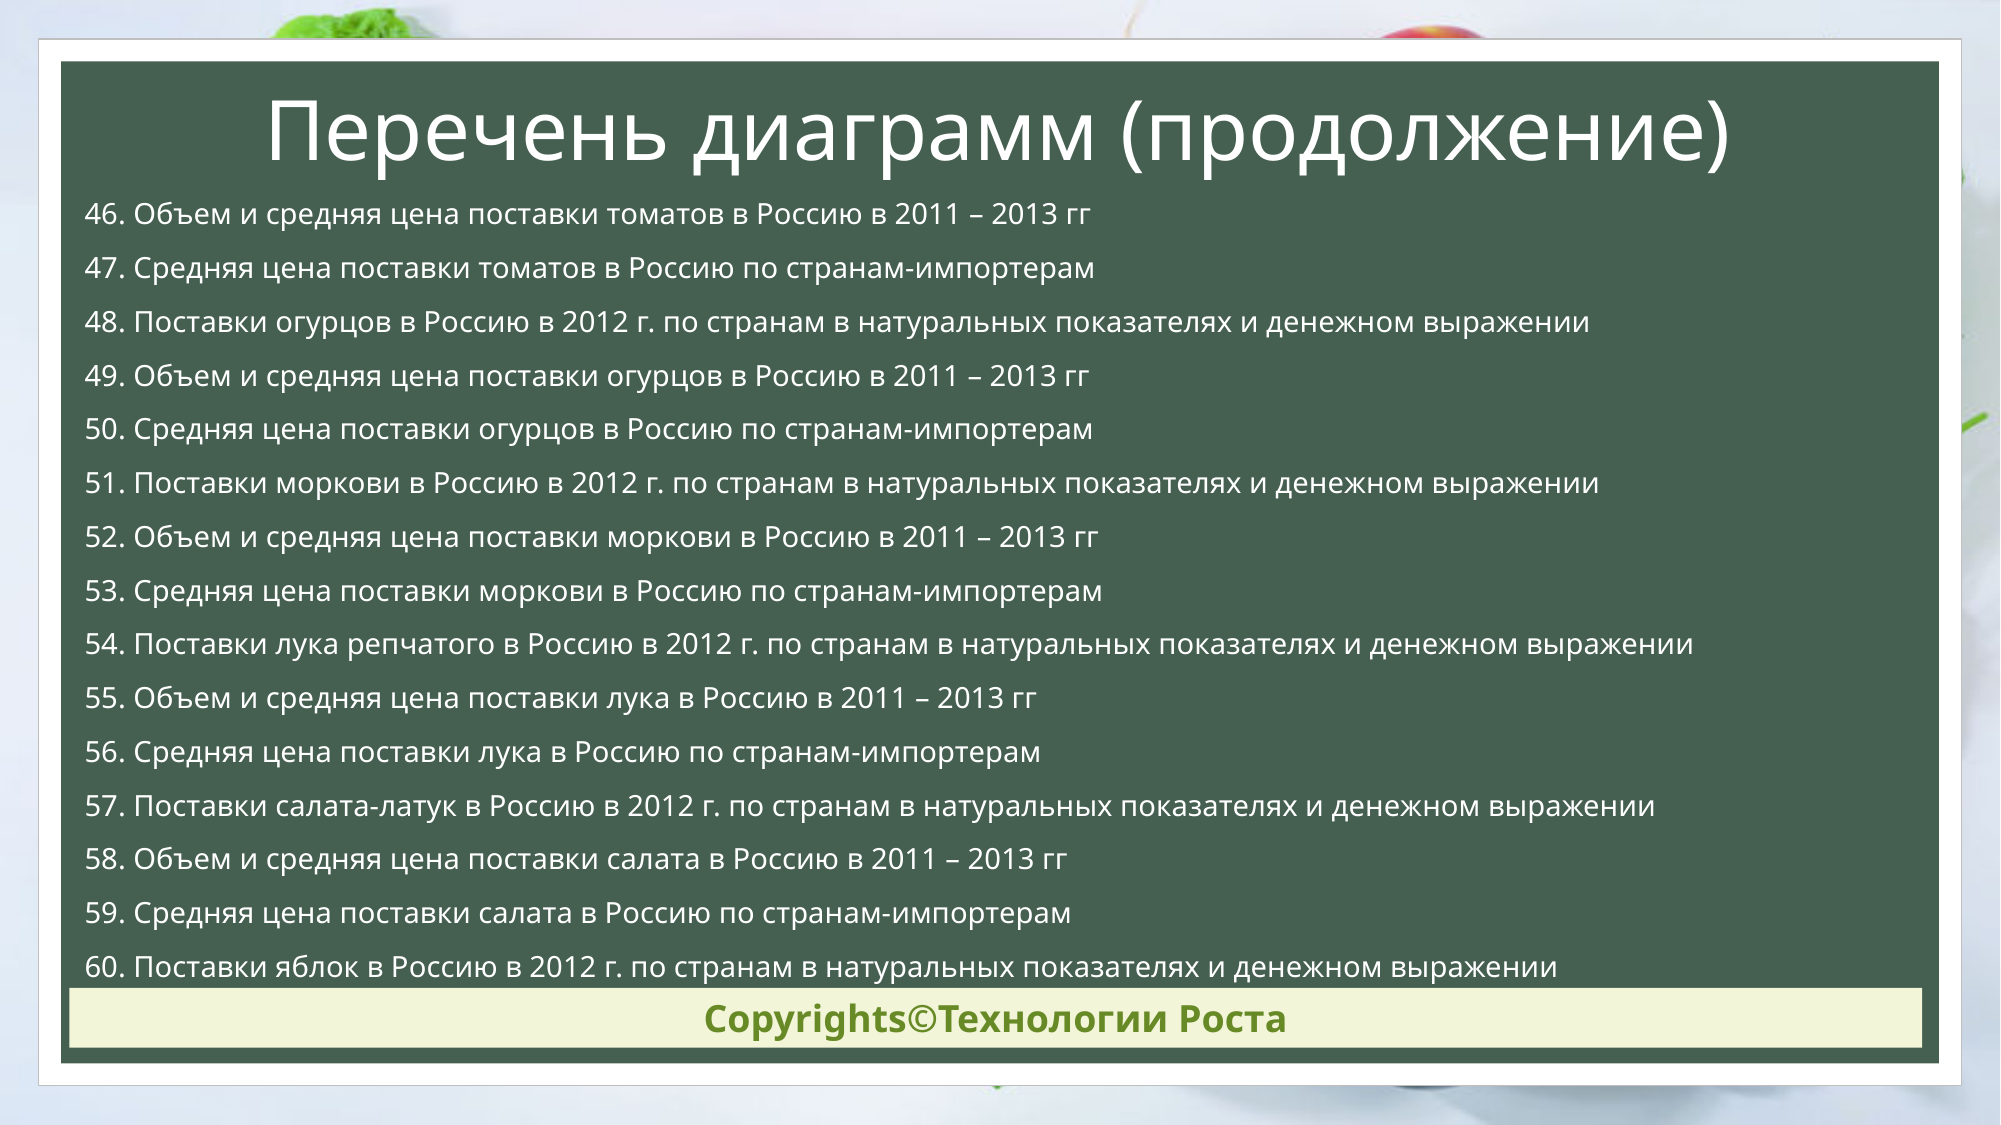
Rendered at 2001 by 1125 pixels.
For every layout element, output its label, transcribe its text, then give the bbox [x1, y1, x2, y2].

list Перечень диаграмм (продолжение) 46. Объем и средняя цена поставки томатов в Россию в 2011 – 2013 гг 47. Средняя цена поставки томатов в Россию по странам-импортерам 48. Поставки огурцов в Россию в 2012 г. по странам в натуральных показателях и денежном выражении 49. Объем и средняя цена поставки огурцов в Россию в 2011 – 2013 гг 50. Средняя цена поставки огурцов в Россию по странам-импортерам 51. Поставки моркови в Россию в 2012 г. по странам в натуральных показателях и денежном выражении 52. Объем и средняя цена поставки моркови в Россию в 2011 – 2013 гг 53. Средняя цена поставки моркови в Россию по странам-импортерам 54. Поставки лука репчатого в Россию в 2012 г. по странам в натуральных показателях и денежном выражении 55. Объем и средняя цена поставки лука в Россию в 2011 – 2013 гг 56. Средняя цена поставки лука в Россию по странам-импортерам 57. Поставки салата-латук в Россию в 2012 г. по странам в натуральных показателях и денежном выражении 58. Объем и средняя цена поставки салата в Россию в 2011 – 2013 гг 59. Средняя цена поставки салата в Россию по странам-импортерам 60. Поставки яблок в Россию в 2012 г. по странам в натуральных показателях и денежном выражении [69, 69, 1927, 924]
picture [0, 0, 2001, 1125]
text_box Copyrights©Технологии Роста [69, 987, 1923, 1048]
